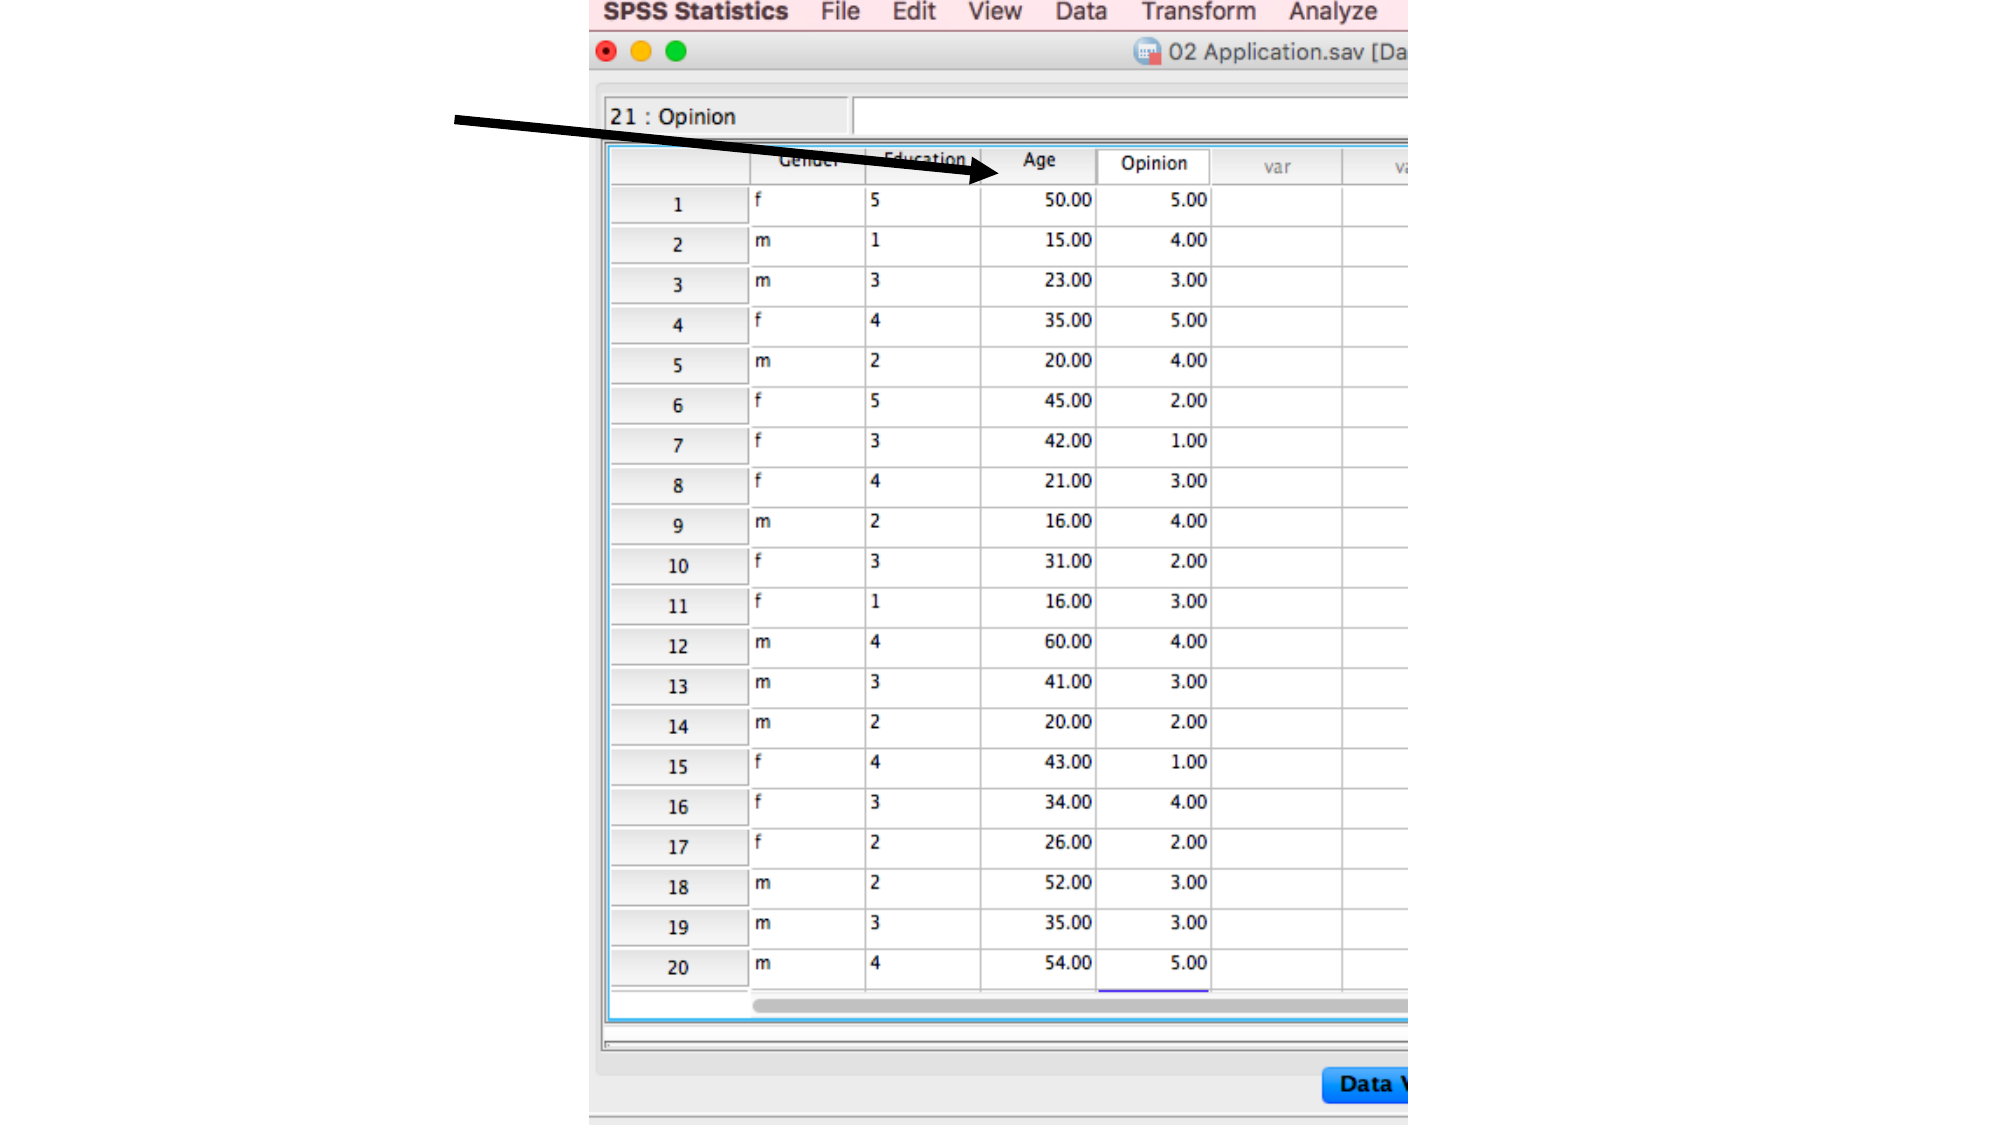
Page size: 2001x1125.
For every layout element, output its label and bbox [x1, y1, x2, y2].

text_box [454, 119, 999, 174]
picture [589, 0, 1408, 1125]
